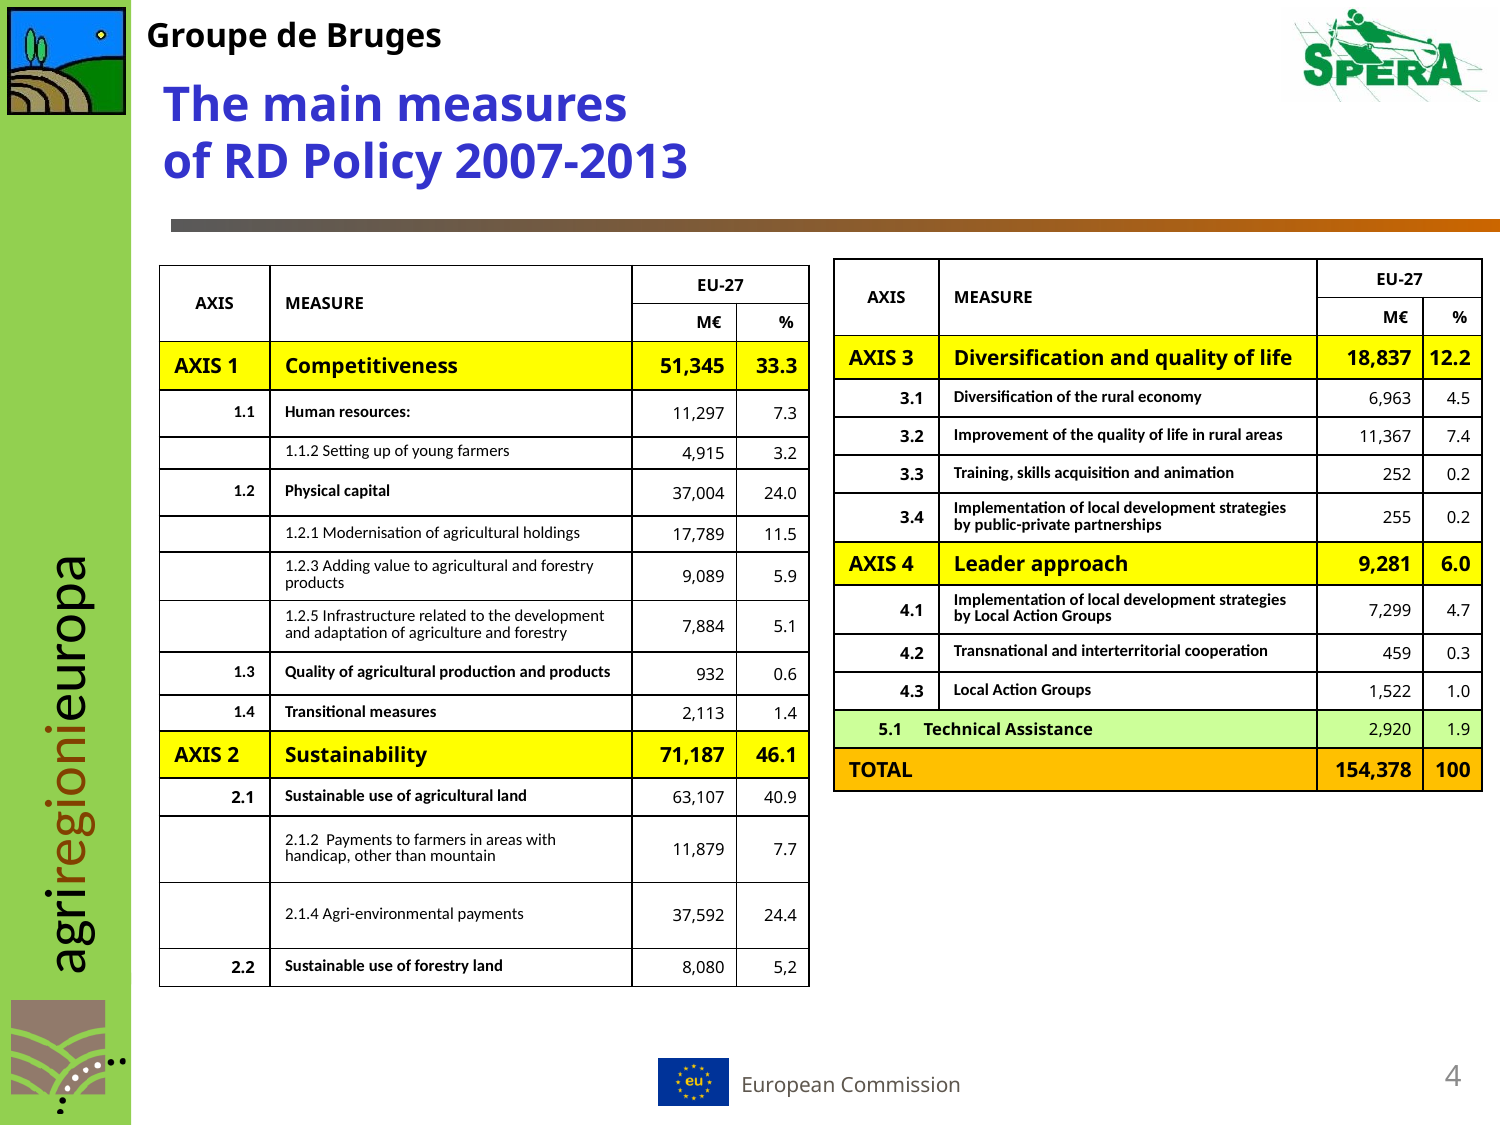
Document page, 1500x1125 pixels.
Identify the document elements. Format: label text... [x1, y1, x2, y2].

table_cell 9,281 [1318, 543, 1422, 584]
table_cell AXIS 4 [835, 543, 938, 584]
table_cell 1.4 [737, 696, 808, 730]
table_cell 2.1.2 Payments to farmers in areas with handicap, other than mountain [271, 817, 631, 882]
table_cell [160, 553, 269, 600]
table_cell [160, 601, 269, 651]
table_cell Quality of agricultural production and products [271, 653, 631, 694]
table_cell 1.3 [160, 653, 269, 694]
table_cell Leader approach [940, 543, 1316, 584]
table_header EU-27 [633, 266, 808, 303]
table_cell 7.7 [737, 817, 808, 882]
table_cell [160, 438, 269, 468]
table_cell 40.9 [737, 779, 808, 815]
table_cell 33.3 [737, 342, 808, 389]
table_cell 63,107 [633, 779, 736, 815]
table_header MEASURE [940, 260, 1316, 335]
table_cell 7,299 [1318, 586, 1422, 633]
table_cell Improvement of the quality of life in rural areas [940, 418, 1316, 454]
table_cell [160, 883, 269, 948]
table_cell Sustainable use of forestry land [271, 949, 631, 986]
table_cell [160, 817, 269, 882]
table_cell M€ [633, 304, 736, 341]
table_cell 37,592 [633, 883, 736, 948]
table_cell Diversification and quality of life [940, 336, 1316, 378]
table_cell 1,522 [1318, 673, 1422, 709]
table_cell Implementation of local development strategies by public-private partnerships [940, 494, 1316, 541]
table_cell 1.0 [1424, 673, 1481, 709]
table_cell 1.1 [160, 391, 269, 436]
table_cell Physical capital [271, 470, 631, 515]
table_cell 6,963 [1318, 380, 1422, 416]
table_cell Local Action Groups [940, 673, 1316, 709]
table_cell Transitional measures [271, 696, 631, 730]
table_cell 0.3 [1424, 635, 1481, 671]
table_cell 17,789 [633, 517, 736, 551]
table_cell 12.2 [1424, 336, 1481, 378]
table_cell 1.9 [1424, 711, 1481, 747]
table_cell 1.2.1 Modernisation of agricultural holdings [271, 517, 631, 551]
table_cell 4,915 [633, 438, 736, 468]
table_cell Sustainable use of agricultural land [271, 779, 631, 815]
table_cell 71,187 [633, 732, 736, 777]
table_cell Competitiveness [271, 342, 631, 389]
table_cell 37,004 [633, 470, 736, 515]
table_cell 2.1 [160, 779, 269, 815]
table_cell % [1424, 298, 1481, 335]
table_cell Implementation of local development strategies by Local Action Groups [940, 586, 1316, 633]
table_cell AXIS 1 [160, 342, 269, 389]
table_cell 0.2 [1424, 494, 1481, 541]
table_cell 5.9 [737, 553, 808, 600]
table_cell 24.4 [737, 883, 808, 948]
table_cell 4.2 [835, 635, 938, 671]
table_cell 154,378 [1318, 749, 1422, 790]
table_cell 11,297 [633, 391, 736, 436]
table_cell 2.1.4 Agri-environmental payments [271, 883, 631, 948]
table_cell 6.0 [1424, 543, 1481, 584]
table_cell 11,367 [1318, 418, 1422, 454]
table_cell [160, 517, 269, 551]
table_cell 1.4 [160, 696, 269, 730]
table_cell 100 [1424, 749, 1481, 790]
table_cell 252 [1318, 456, 1422, 492]
table_cell 255 [1318, 494, 1422, 541]
table_cell 46.1 [737, 732, 808, 777]
table_cell 24.0 [737, 470, 808, 515]
slide_number 4 [1392, 1054, 1477, 1101]
table_cell 11,879 [633, 817, 736, 882]
table_cell 5.1 [737, 601, 808, 651]
table_cell Human resources: [271, 391, 631, 436]
table_header EU-27 [1318, 260, 1481, 297]
table_cell Training, skills acquisition and animation [940, 456, 1316, 492]
table_cell 3.2 [835, 418, 938, 454]
table_cell 11.5 [737, 517, 808, 551]
table_cell 4.3 [835, 673, 938, 709]
table_cell 3.2 [737, 438, 808, 468]
table_cell AXIS 3 [835, 336, 938, 378]
table_cell 932 [633, 653, 736, 694]
table_header AXIS [160, 266, 269, 341]
table_cell 4.5 [1424, 380, 1481, 416]
table_cell 18,837 [1318, 336, 1422, 378]
picture [1281, 7, 1498, 102]
table_cell Transnational and interterritorial cooperation [940, 635, 1316, 671]
picture [11, 1000, 126, 1114]
table_header MEASURE [271, 266, 631, 341]
table_cell 5.1 Technical Assistance [835, 711, 1316, 747]
table_cell 2.2 [160, 949, 269, 986]
table_cell 1.2 [160, 470, 269, 515]
table_cell TOTAL [835, 749, 1316, 790]
table_cell AXIS 2 [160, 732, 269, 777]
table_cell 3.4 [835, 494, 938, 541]
table_cell 8,080 [633, 949, 736, 986]
table_cell 4.1 [835, 586, 938, 633]
table_cell M€ [1318, 298, 1422, 335]
table_cell 3.3 [835, 456, 938, 492]
table_cell 2,113 [633, 696, 736, 730]
table_cell 2,920 [1318, 711, 1422, 747]
table_cell 7.3 [737, 391, 808, 436]
table_cell 459 [1318, 635, 1422, 671]
picture [658, 1058, 729, 1106]
table_cell 1.2.5 Infrastructure related to the development and adaptation of agriculture and forestry [271, 601, 631, 651]
table_cell 5,2 [737, 949, 808, 986]
picture [7, 7, 126, 115]
table_cell Sustainability [271, 732, 631, 777]
table_cell 1.2.3 Adding value to agricultural and forestry products [271, 553, 631, 600]
table_cell 51,345 [633, 342, 736, 389]
table_cell 3.1 [835, 380, 938, 416]
table_cell 4.7 [1424, 586, 1481, 633]
table_cell 0.6 [737, 653, 808, 694]
table_cell 9,089 [633, 553, 736, 600]
table_cell 7.4 [1424, 418, 1481, 454]
table_cell 0.2 [1424, 456, 1481, 492]
table_cell % [737, 304, 808, 341]
table_cell Diversification of the rural economy [940, 380, 1316, 416]
title The main measures of RD Policy 2007-2013 [147, 66, 1294, 197]
table_cell 1.1.2 Setting up of young farmers [271, 438, 631, 468]
table_header AXIS [835, 260, 938, 335]
table_cell 7,884 [633, 601, 736, 651]
